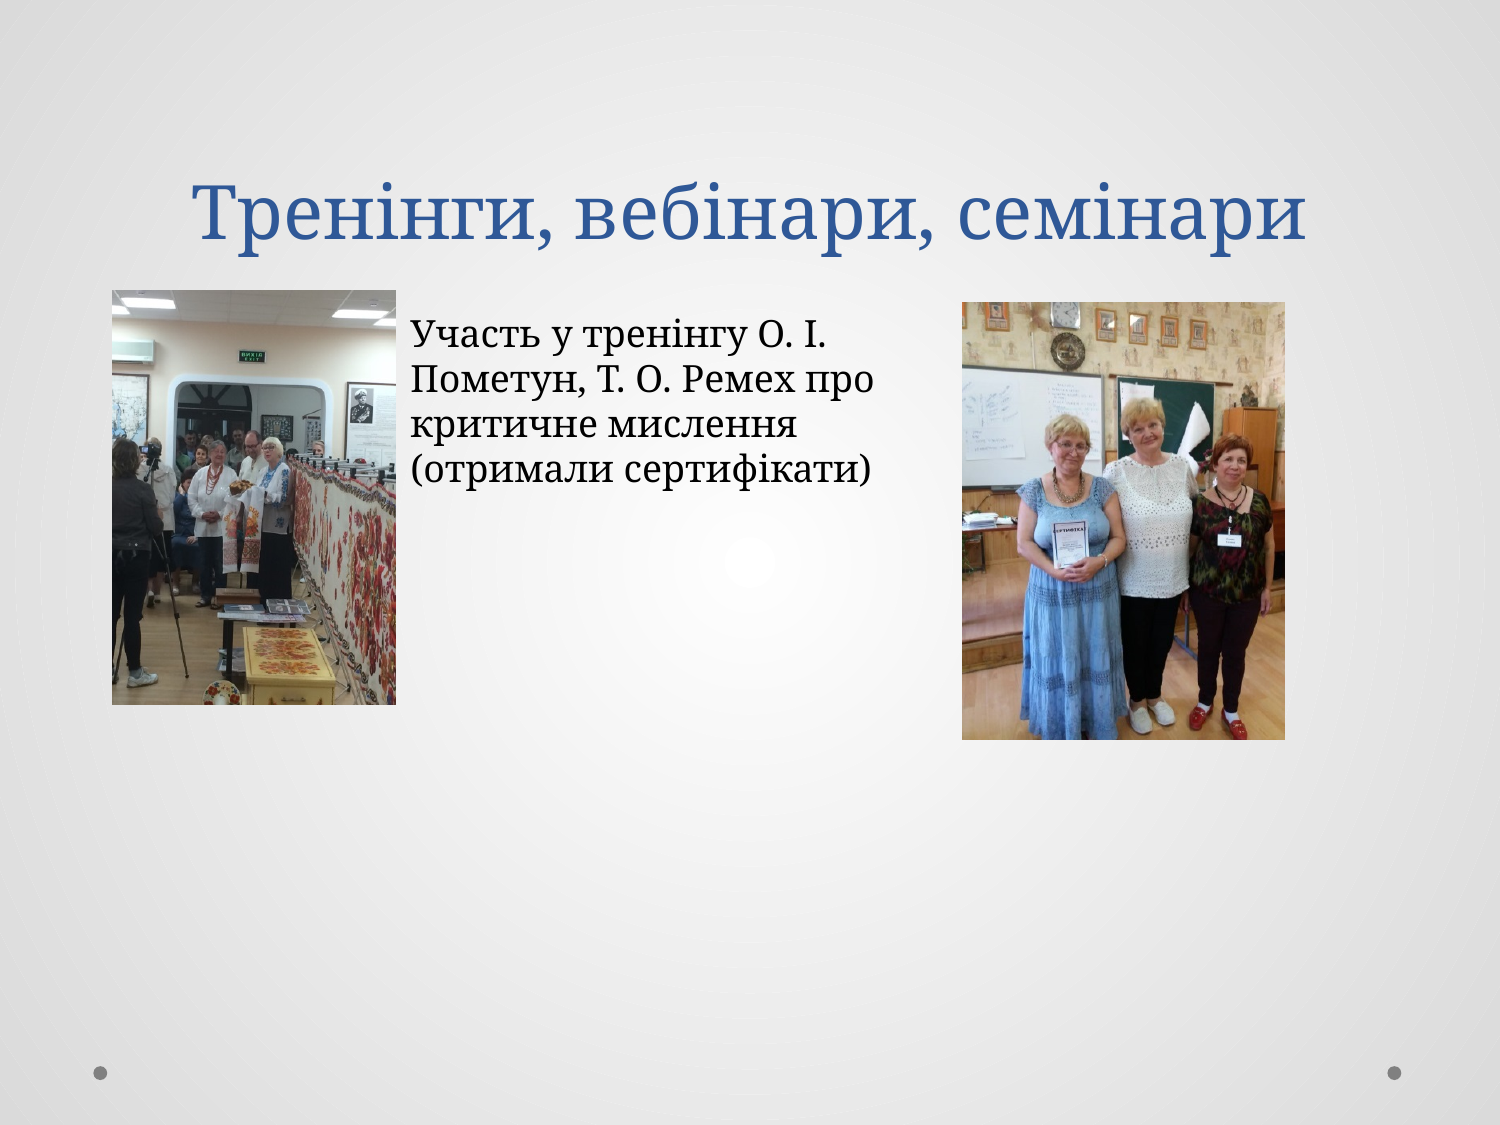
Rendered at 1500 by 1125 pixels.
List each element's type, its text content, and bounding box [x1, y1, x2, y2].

text_box Участь у тренінгу О. І. Пометун, Т. О. Ремех про критичне мислення (отримали сертифікати) [400, 302, 961, 498]
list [111, 290, 396, 705]
picture [962, 302, 1286, 740]
title Тренінги, вебінари, семінари [75, 0, 1425, 263]
